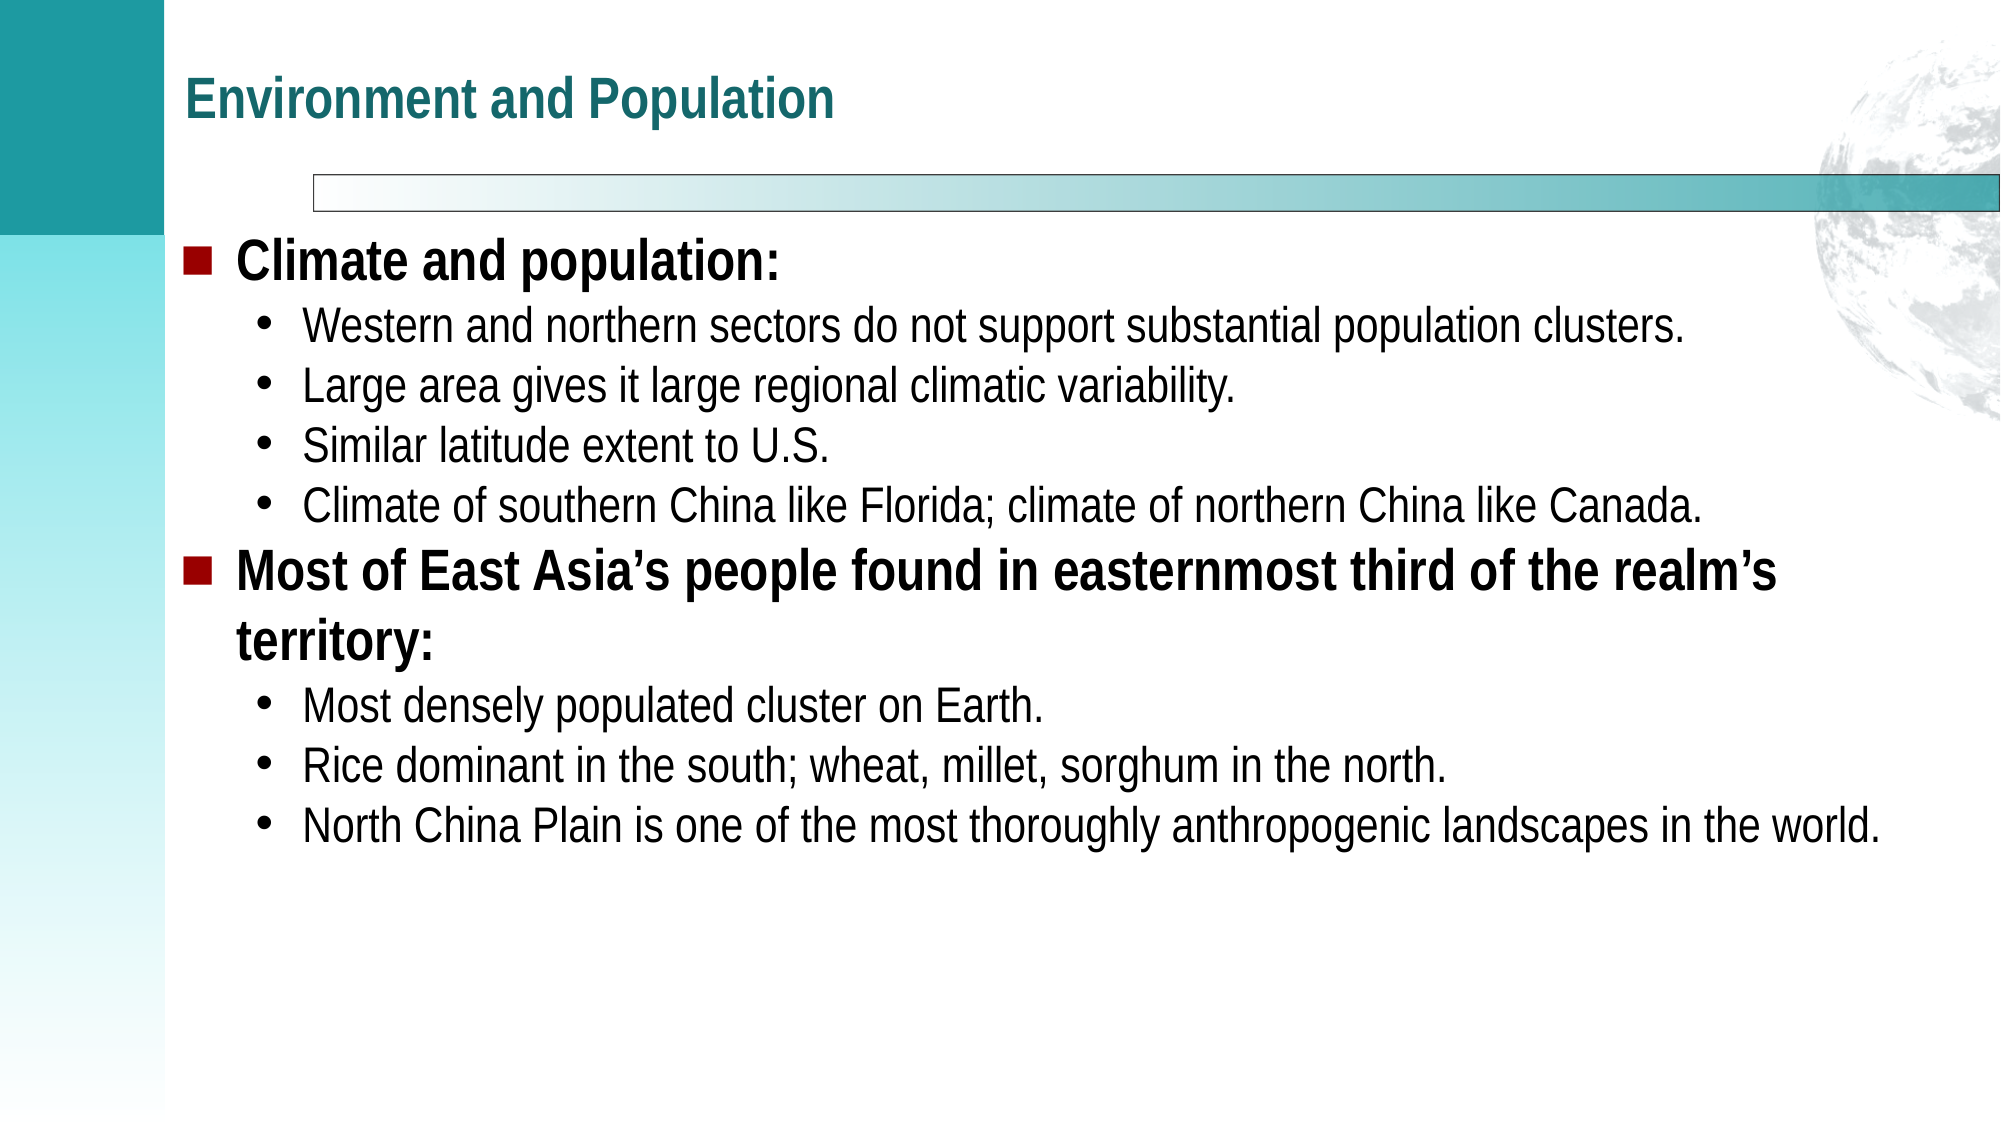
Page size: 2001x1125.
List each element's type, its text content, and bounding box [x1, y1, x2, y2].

title Environment and Population [170, 16, 1967, 173]
list Climate and population: Western and northern sectors do not support substantial population clusters. Large area gives it large regional climatic variability. Similar latitude extent to U.S. Climate of southern China like Florida; climate of northern China like Canada. Most of East Asia’s people found in easternmost third of the realm’s territory: Most densely populated cluster on Earth. Rice dominant in the south; wheat, millet, sorghum in the north. North China Plain is one of the most thoroughly anthropogenic landscapes in the world. [165, 214, 1970, 1084]
